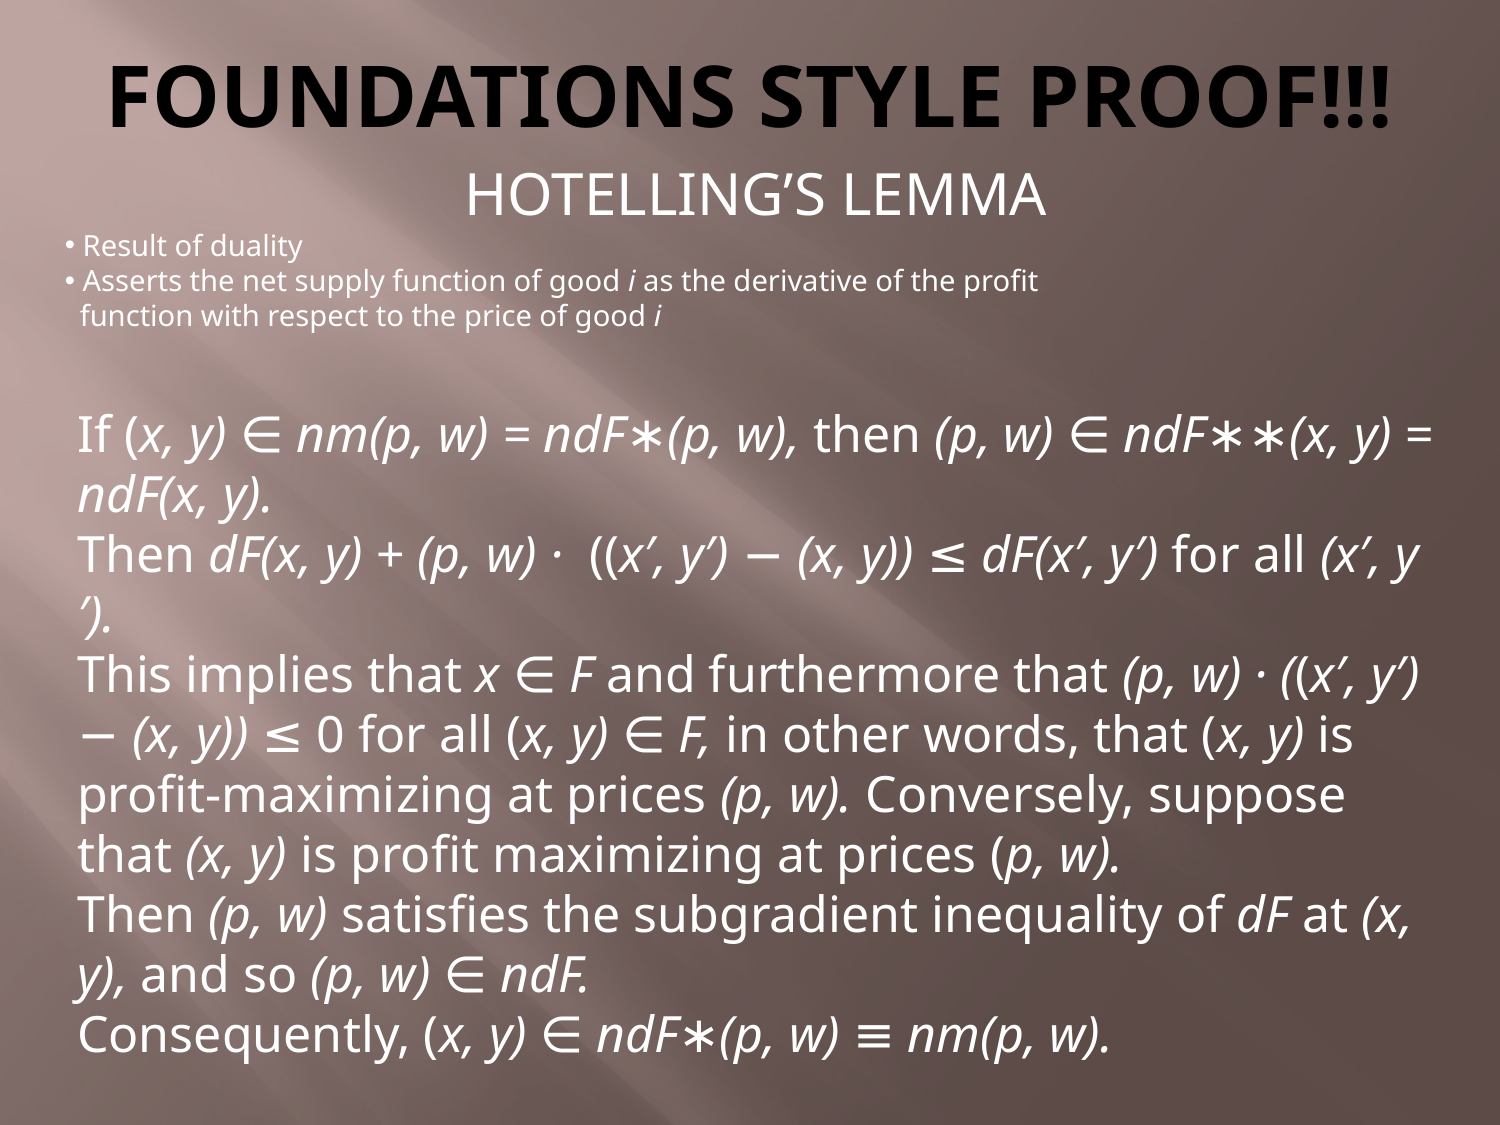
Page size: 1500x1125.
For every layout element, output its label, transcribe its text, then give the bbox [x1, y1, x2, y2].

title FOUNDATIONS STYLE PROOF!!! [75, 0, 1425, 149]
text_box If (x, y) ∈ nm(p, w) = ndF∗(p, w), then (p, w) ∈ ndF∗∗(x, y) = ndF(x, y). Then dF(x, y) + (p, w) · ((x′, y′) − (x, y)) ≤ dF(x′, y′) for all (x′, y′). This implies that x ∈ F and furthermore that (p, w) · ((x′, y′) − (x, y)) ≤ 0 for all (x, y) ∈ F, in other words, that (x, y) is profit-maximizing at prices (p, w). Conversely, suppose that (x, y) is profit maximizing at prices (p, w). Then (p, w) satisfies the subgradient inequality of dF at (x, y), and so (p, w) ∈ ndF. Consequently, (x, y) ∈ ndF∗(p, w) ≡ nm(p, w). [62, 385, 1463, 1115]
text_box Hotelling’s Lemma Result of duality Asserts the net supply function of good i as the derivative of the profit function with respect to the price of good i [49, 149, 1463, 385]
